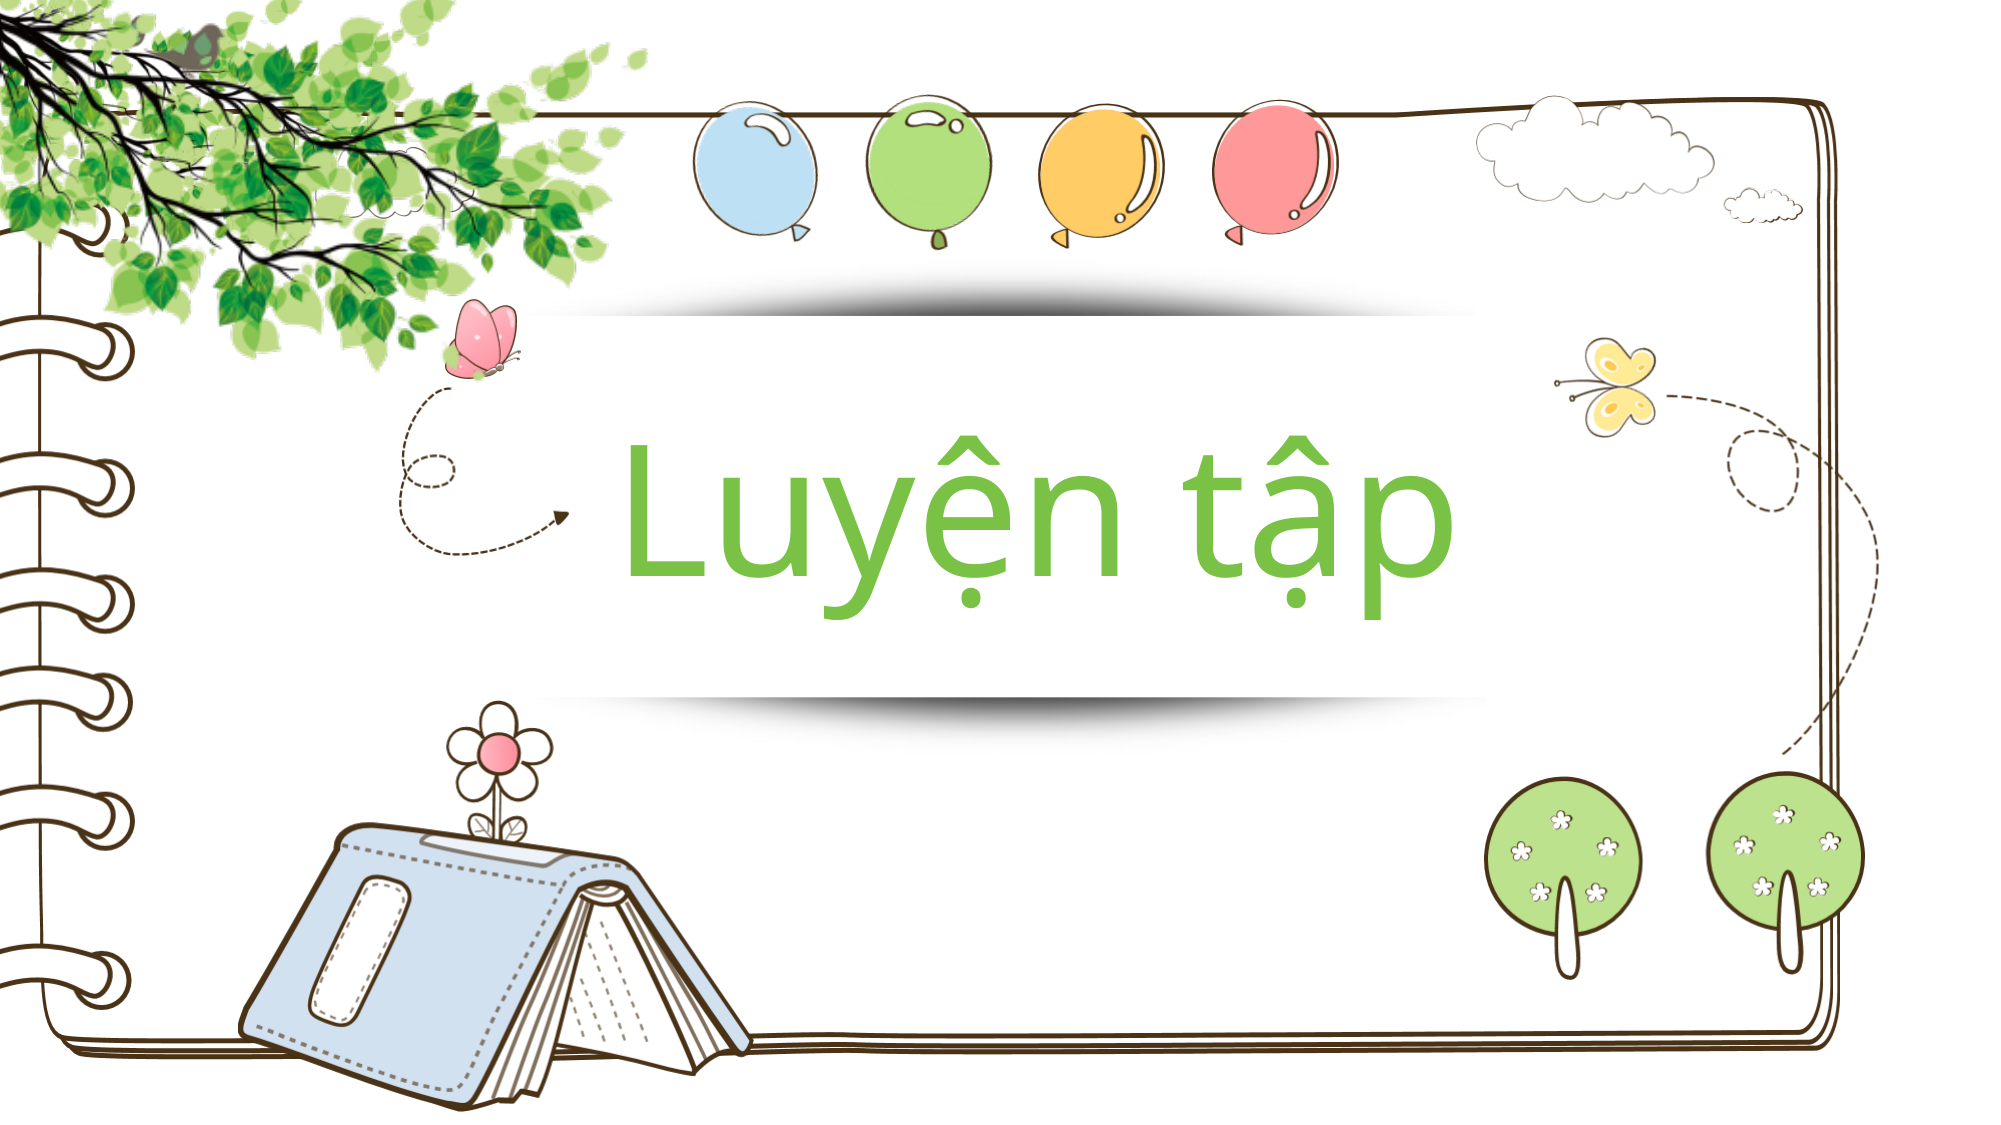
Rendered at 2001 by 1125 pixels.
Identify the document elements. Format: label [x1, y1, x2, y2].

picture [1538, 315, 1953, 761]
picture [238, 700, 755, 1112]
picture [0, 0, 830, 556]
text_box [1029, 96, 1840, 1062]
picture [1473, 92, 1837, 223]
picture [851, 0, 1041, 1125]
picture [1484, 771, 1865, 980]
picture [1212, 99, 1339, 246]
picture [1038, 103, 1165, 249]
text_box [0, 96, 982, 1062]
